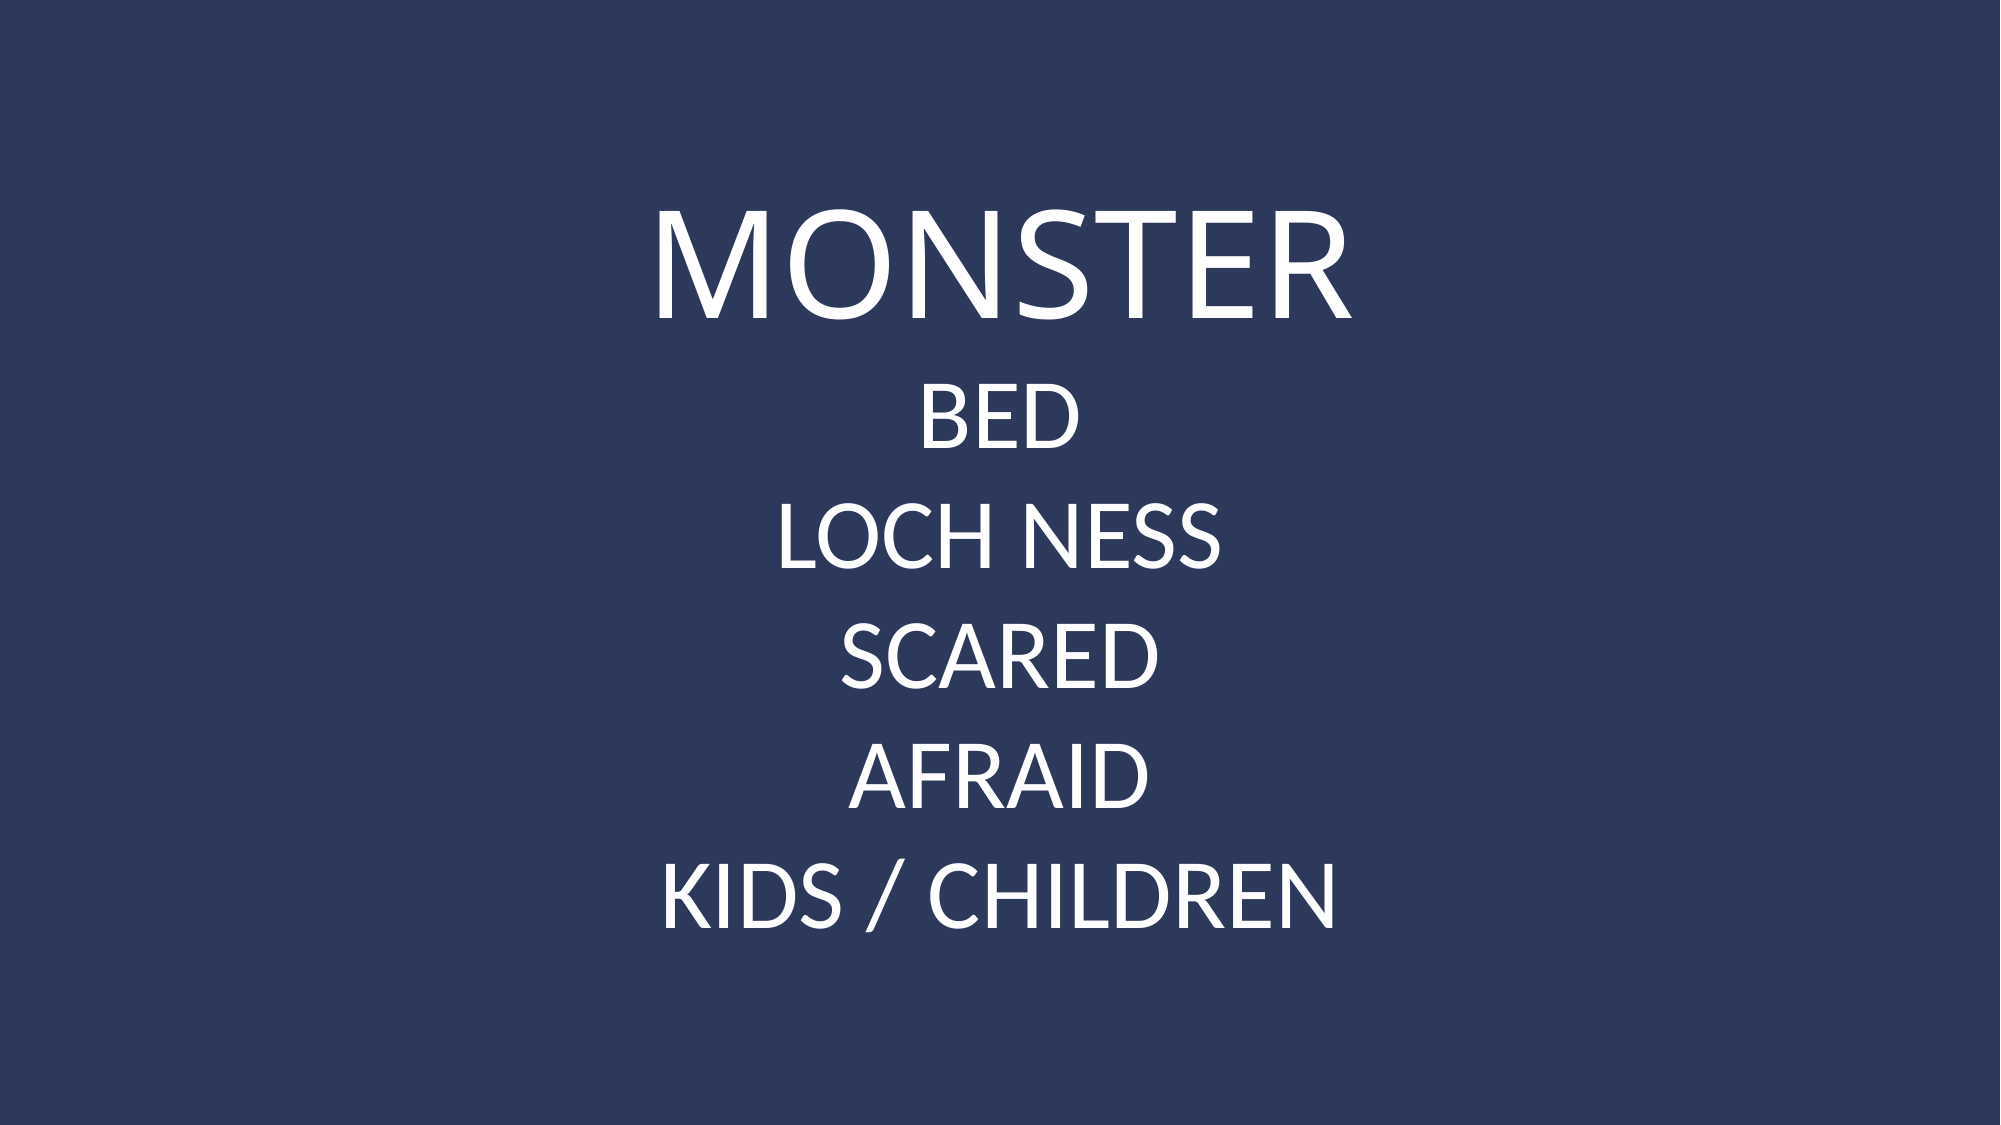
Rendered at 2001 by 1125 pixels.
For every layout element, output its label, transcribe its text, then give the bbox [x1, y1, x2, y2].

text_box MONSTER BED LOCH NESS SCARED AFRAID KIDS / CHILDREN [500, 161, 1500, 956]
text_box [433, 54, 1567, 1071]
